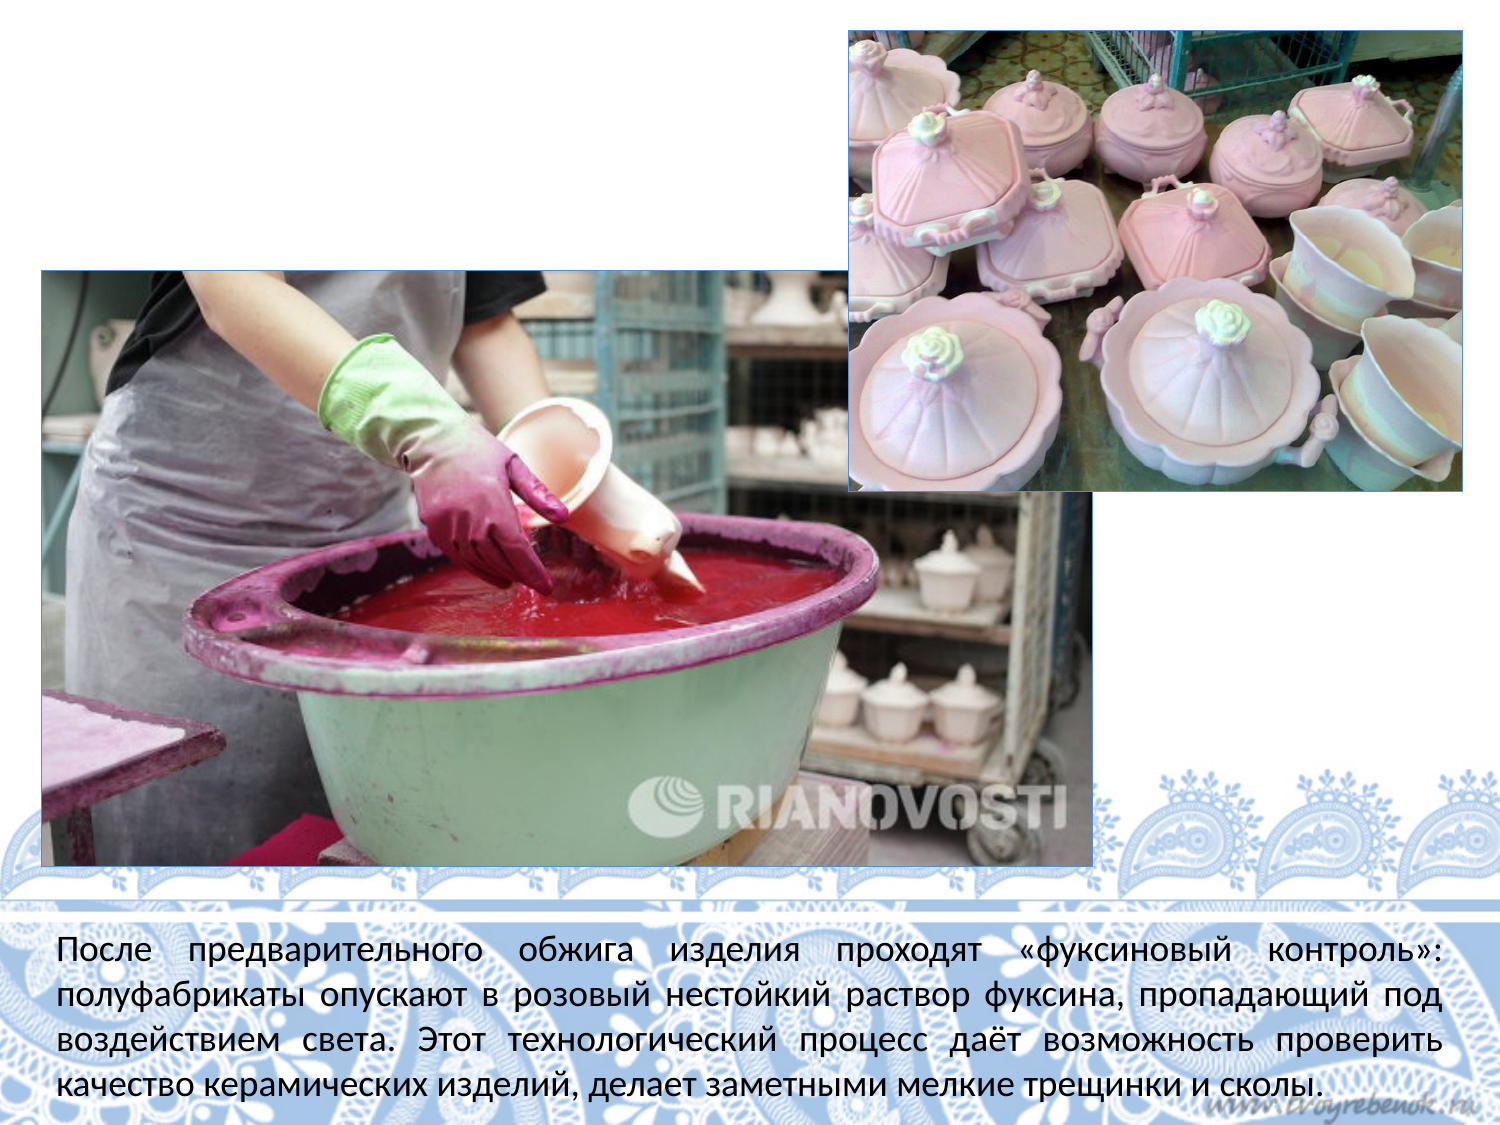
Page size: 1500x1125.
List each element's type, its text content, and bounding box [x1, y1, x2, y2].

picture [0, 0, 1500, 1125]
text_box После предварительного обжига изделия проходят «фуксиновый контроль»: полуфабрикаты опускают в розовый нестойкий раствор фуксина, пропадающий под воздействием света. Этот технологический процесс даёт возможность проверить качество керамических изделий, делает заметными мелкие трещинки и сколы. [41, 916, 1459, 1112]
